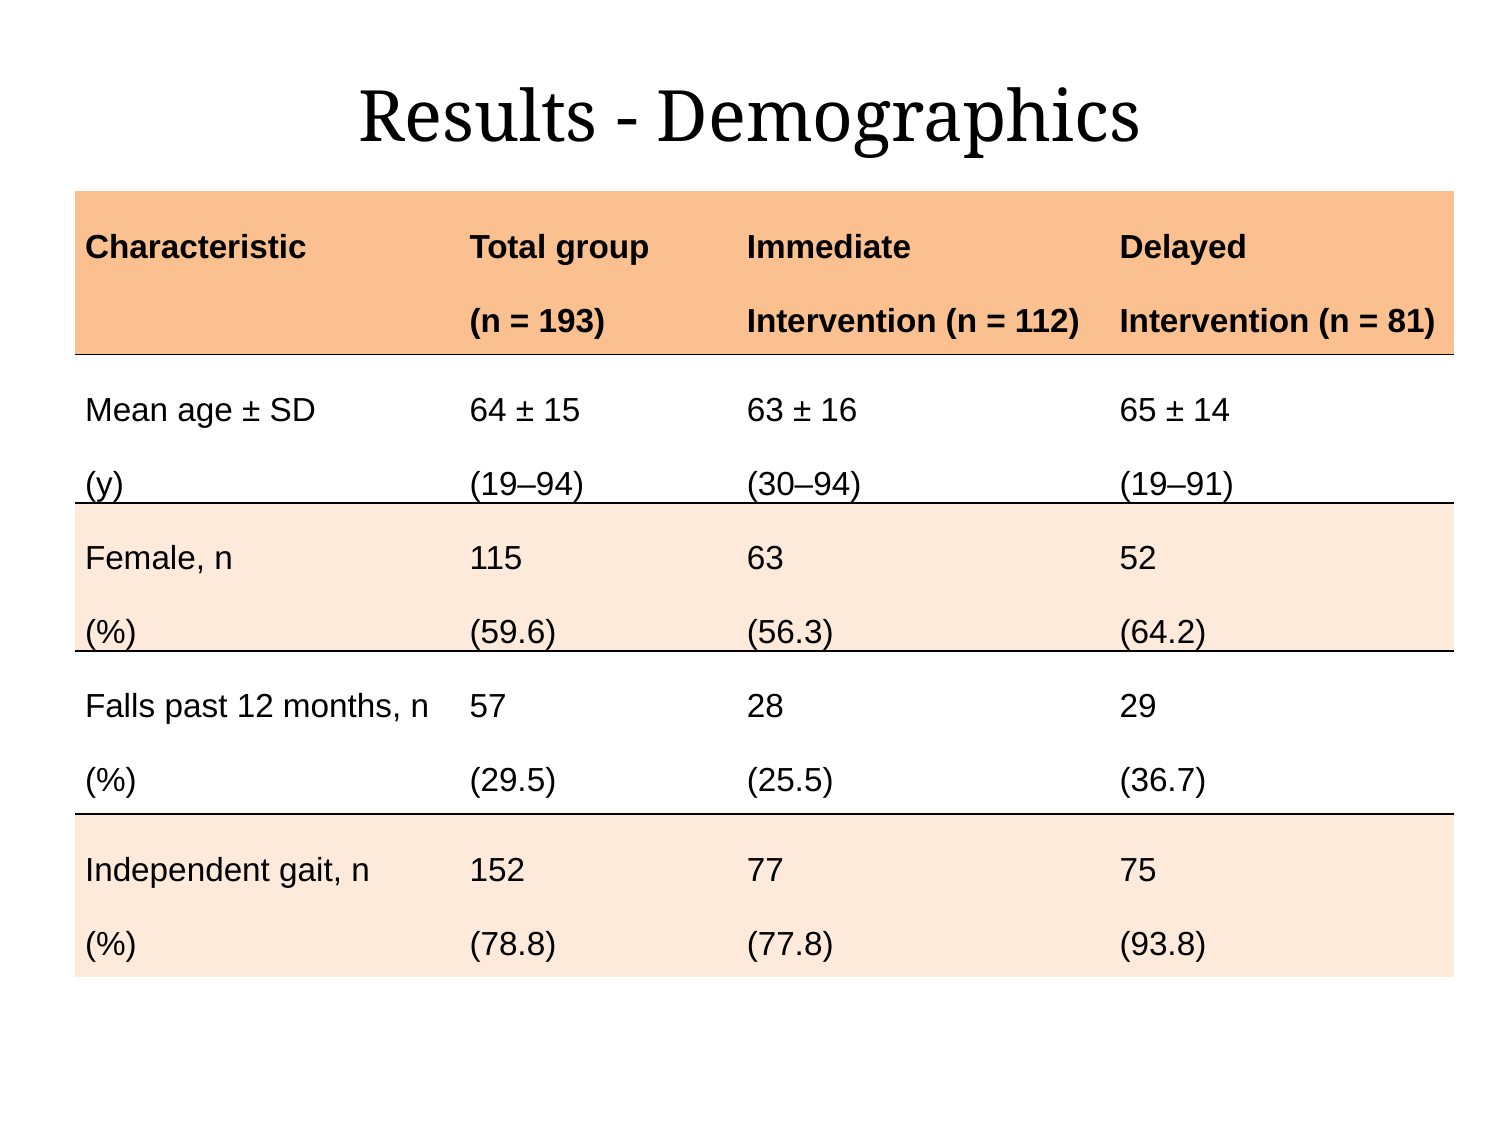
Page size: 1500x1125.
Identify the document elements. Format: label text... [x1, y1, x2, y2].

table_cell 28 (25.5) [737, 652, 1109, 813]
table_cell 75 (93.8) [1109, 815, 1454, 977]
table_cell Falls past 12 months, n (%) [75, 652, 459, 813]
table_cell 63 (56.3) [737, 504, 1109, 650]
table_cell Independent gait, n (%) [75, 815, 459, 977]
title Results - Demographics [74, 19, 1426, 208]
table_header Total group (n = 193) [459, 208, 737, 354]
table_header Immediate Intervention (n = 112) [737, 208, 1109, 354]
table_cell 57 (29.5) [459, 652, 737, 813]
table_cell 29 (36.7) [1109, 652, 1454, 813]
table_cell Mean age ± SD (y) [75, 355, 459, 502]
table_cell 77 (77.8) [737, 815, 1109, 977]
table_header Characteristic [75, 208, 459, 354]
table_cell 65 ± 14 (19–91) [1109, 355, 1454, 502]
table_cell Female, n (%) [75, 504, 459, 650]
table_cell 64 ± 15 (19–94) [459, 355, 737, 502]
table_cell 115 (59.6) [459, 504, 737, 650]
table_cell 63 ± 16 (30–94) [737, 355, 1109, 502]
table_cell 152 (78.8) [459, 815, 737, 977]
table_header Delayed Intervention (n = 81) [1109, 191, 1454, 354]
table_cell 52 (64.2) [1109, 504, 1454, 650]
